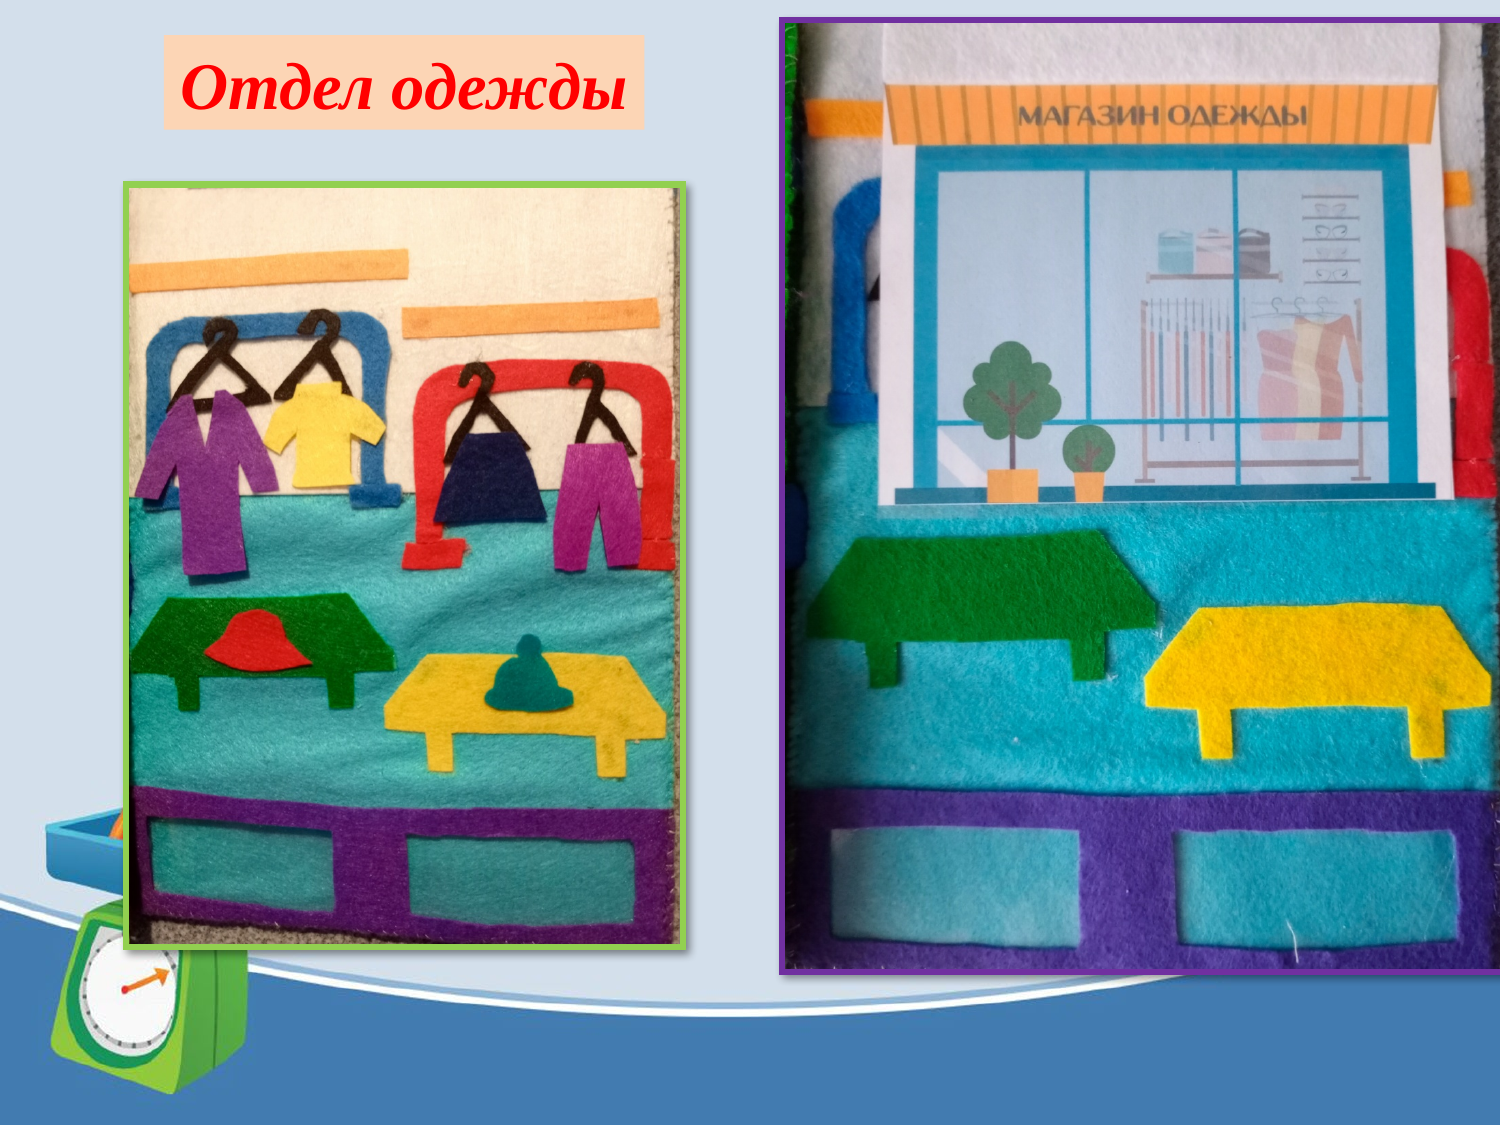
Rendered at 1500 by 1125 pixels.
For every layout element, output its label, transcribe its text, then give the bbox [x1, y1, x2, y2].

picture [784, 23, 1500, 970]
text_box Отдел одежды [163, 35, 645, 130]
picture [0, 0, 1500, 1125]
